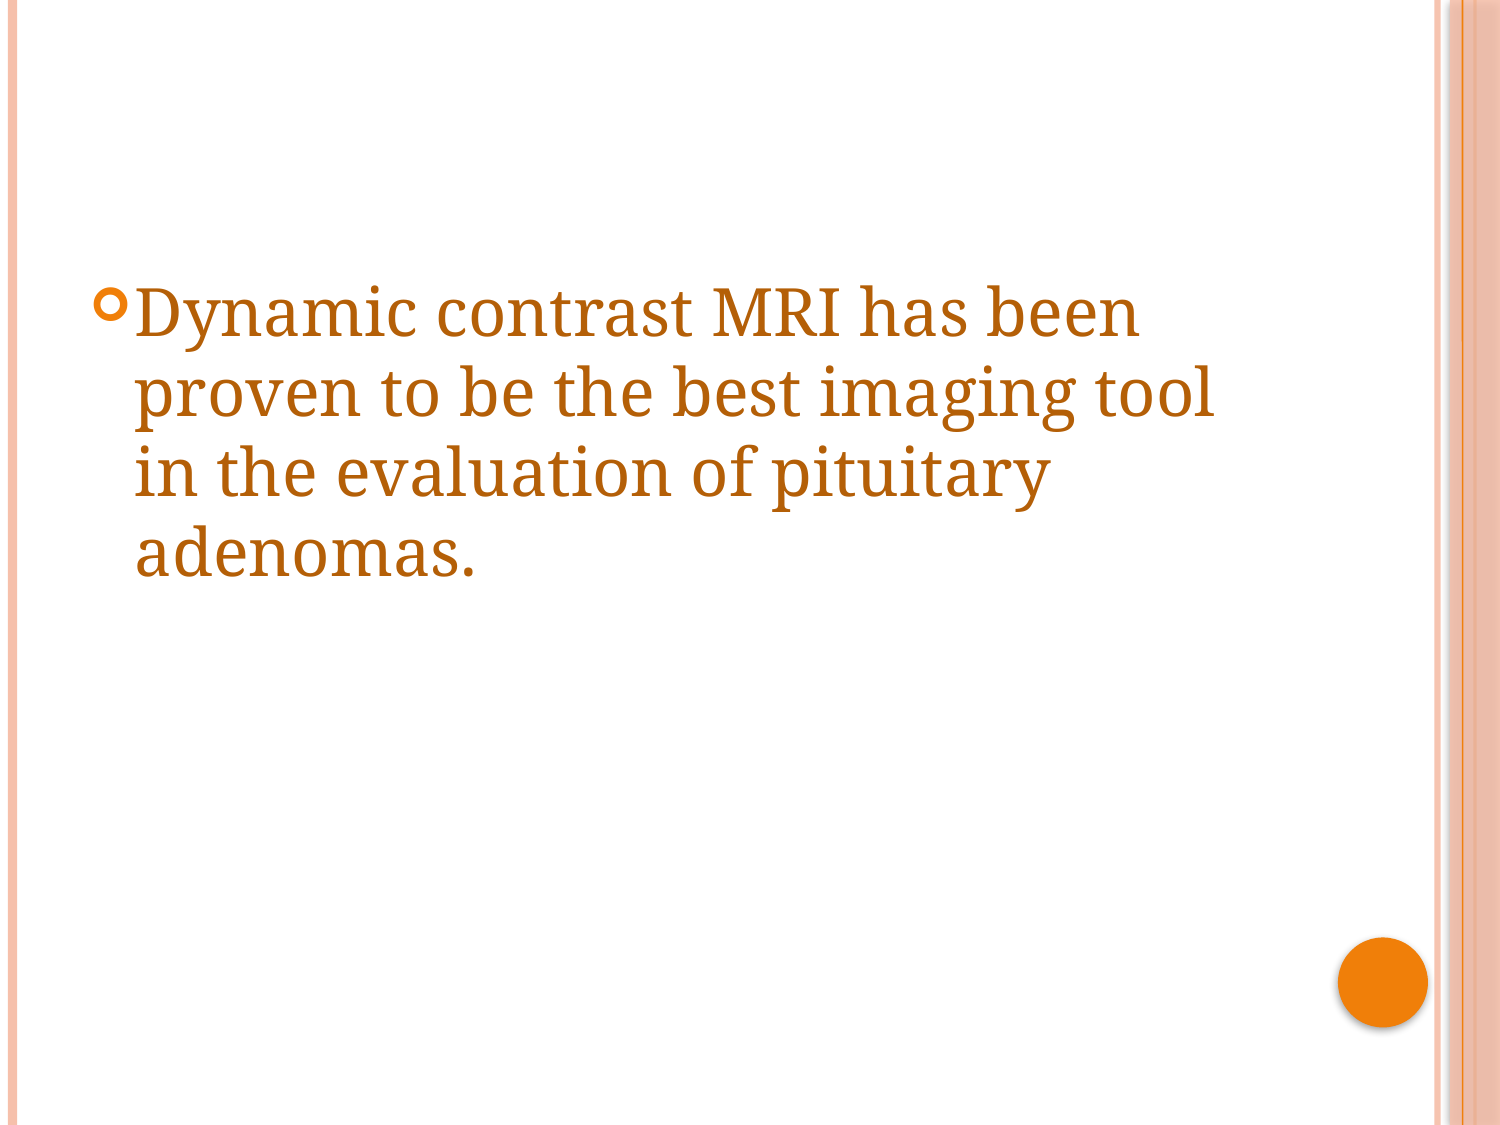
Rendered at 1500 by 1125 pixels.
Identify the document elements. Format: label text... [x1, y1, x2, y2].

list Dynamic contrast MRI has been proven to be the best imaging tool in the evaluation of pituitary adenomas. [75, 262, 1300, 1062]
